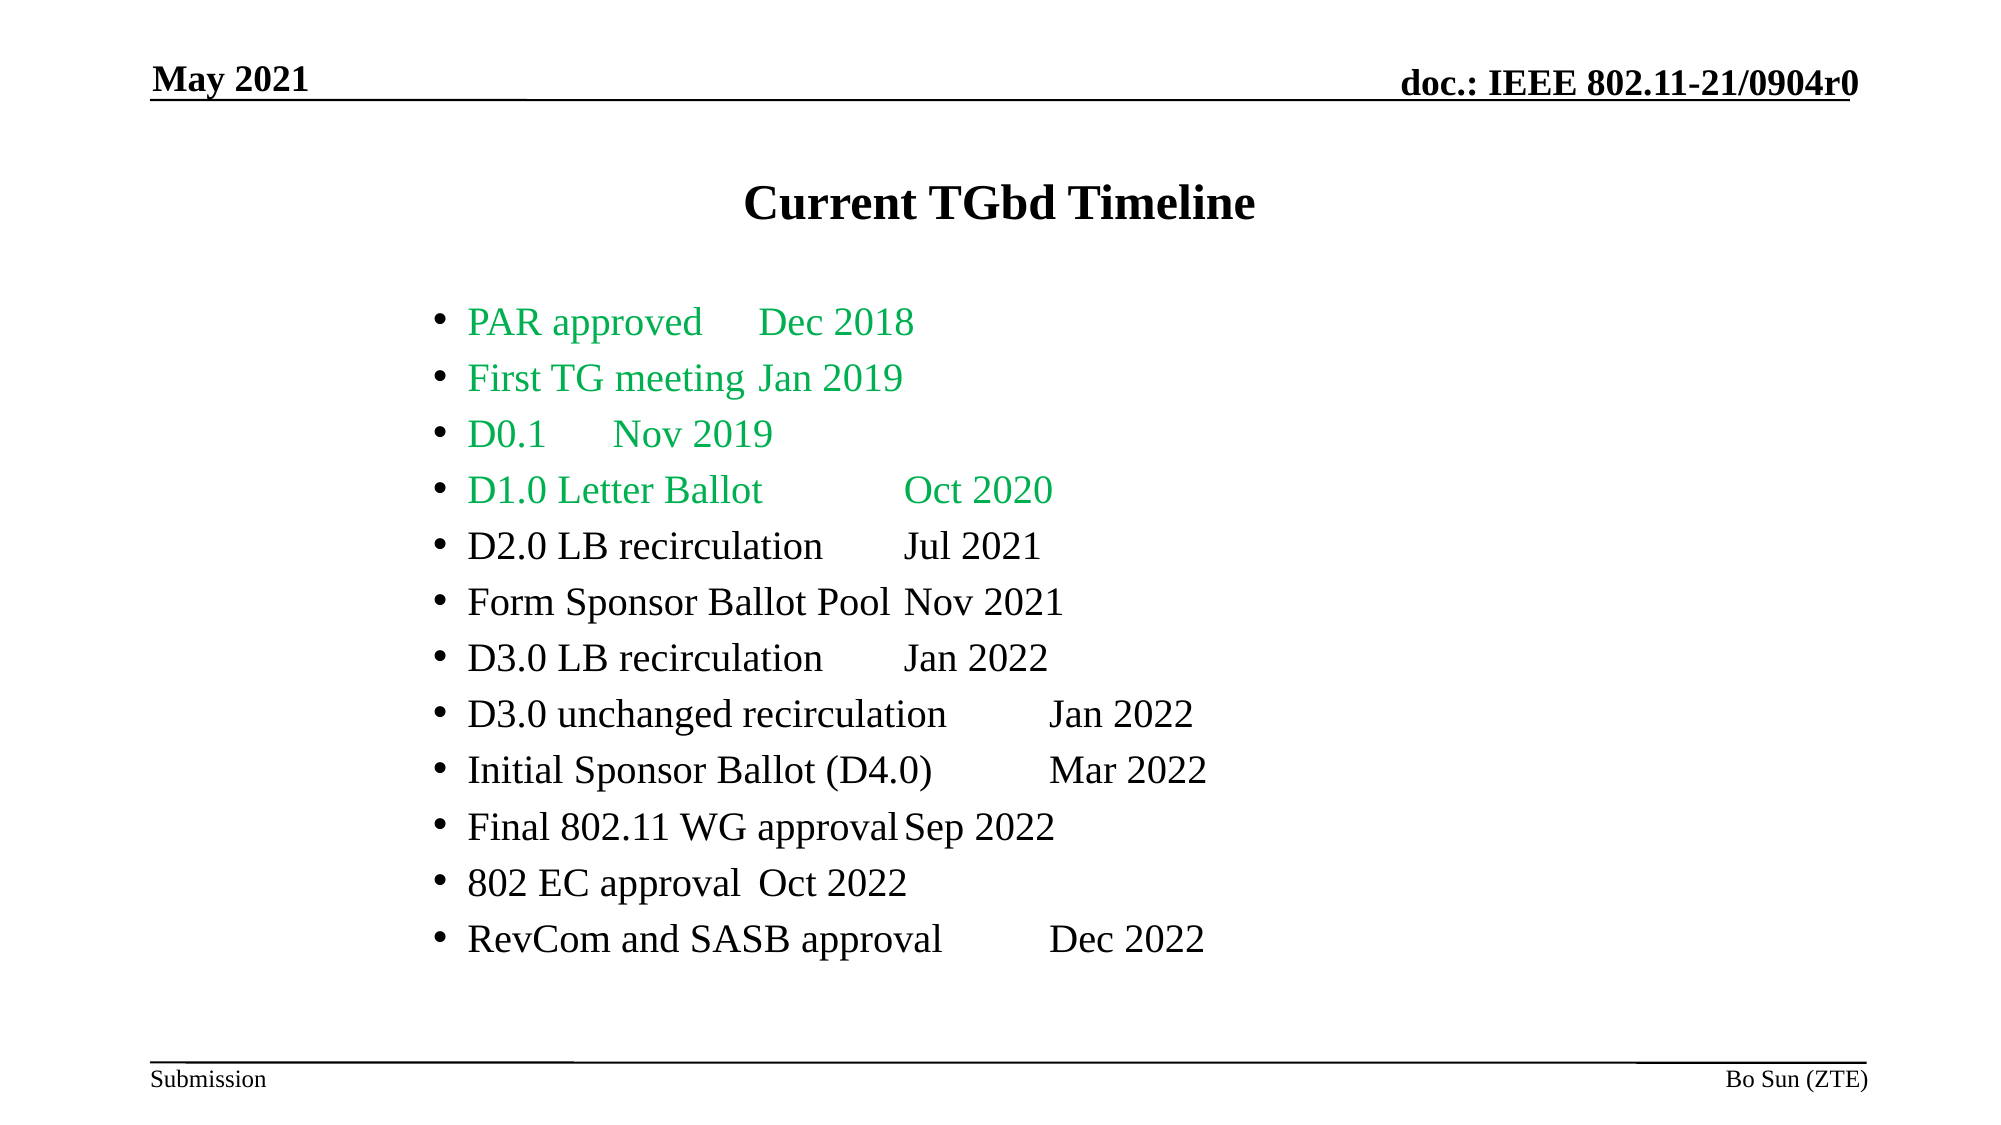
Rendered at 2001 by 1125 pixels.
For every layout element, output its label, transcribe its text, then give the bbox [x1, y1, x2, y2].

footer Bo Sun (ZTE) [1171, 1061, 1869, 1093]
text_box PAR approved Dec 2018 First TG meeting Jan 2019 D0.1 Nov 2019 D1.0 Letter Ballot Oct 2020 D2.0 LB recirculation Jul 2021 Form Sponsor Ballot Pool Nov 2021 D3.0 LB recirculation Jan 2022 D3.0 unchanged recirculation Jan 2022 Initial Sponsor Ballot (D4.0) Mar 2022 Final 802.11 WG approval Sep 2022 802 EC approval Oct 2022 RevCom and SASB approval Dec 2022 [363, 287, 1700, 1038]
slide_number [152, 54, 563, 100]
title Current TGbd Timeline [149, 112, 1850, 288]
